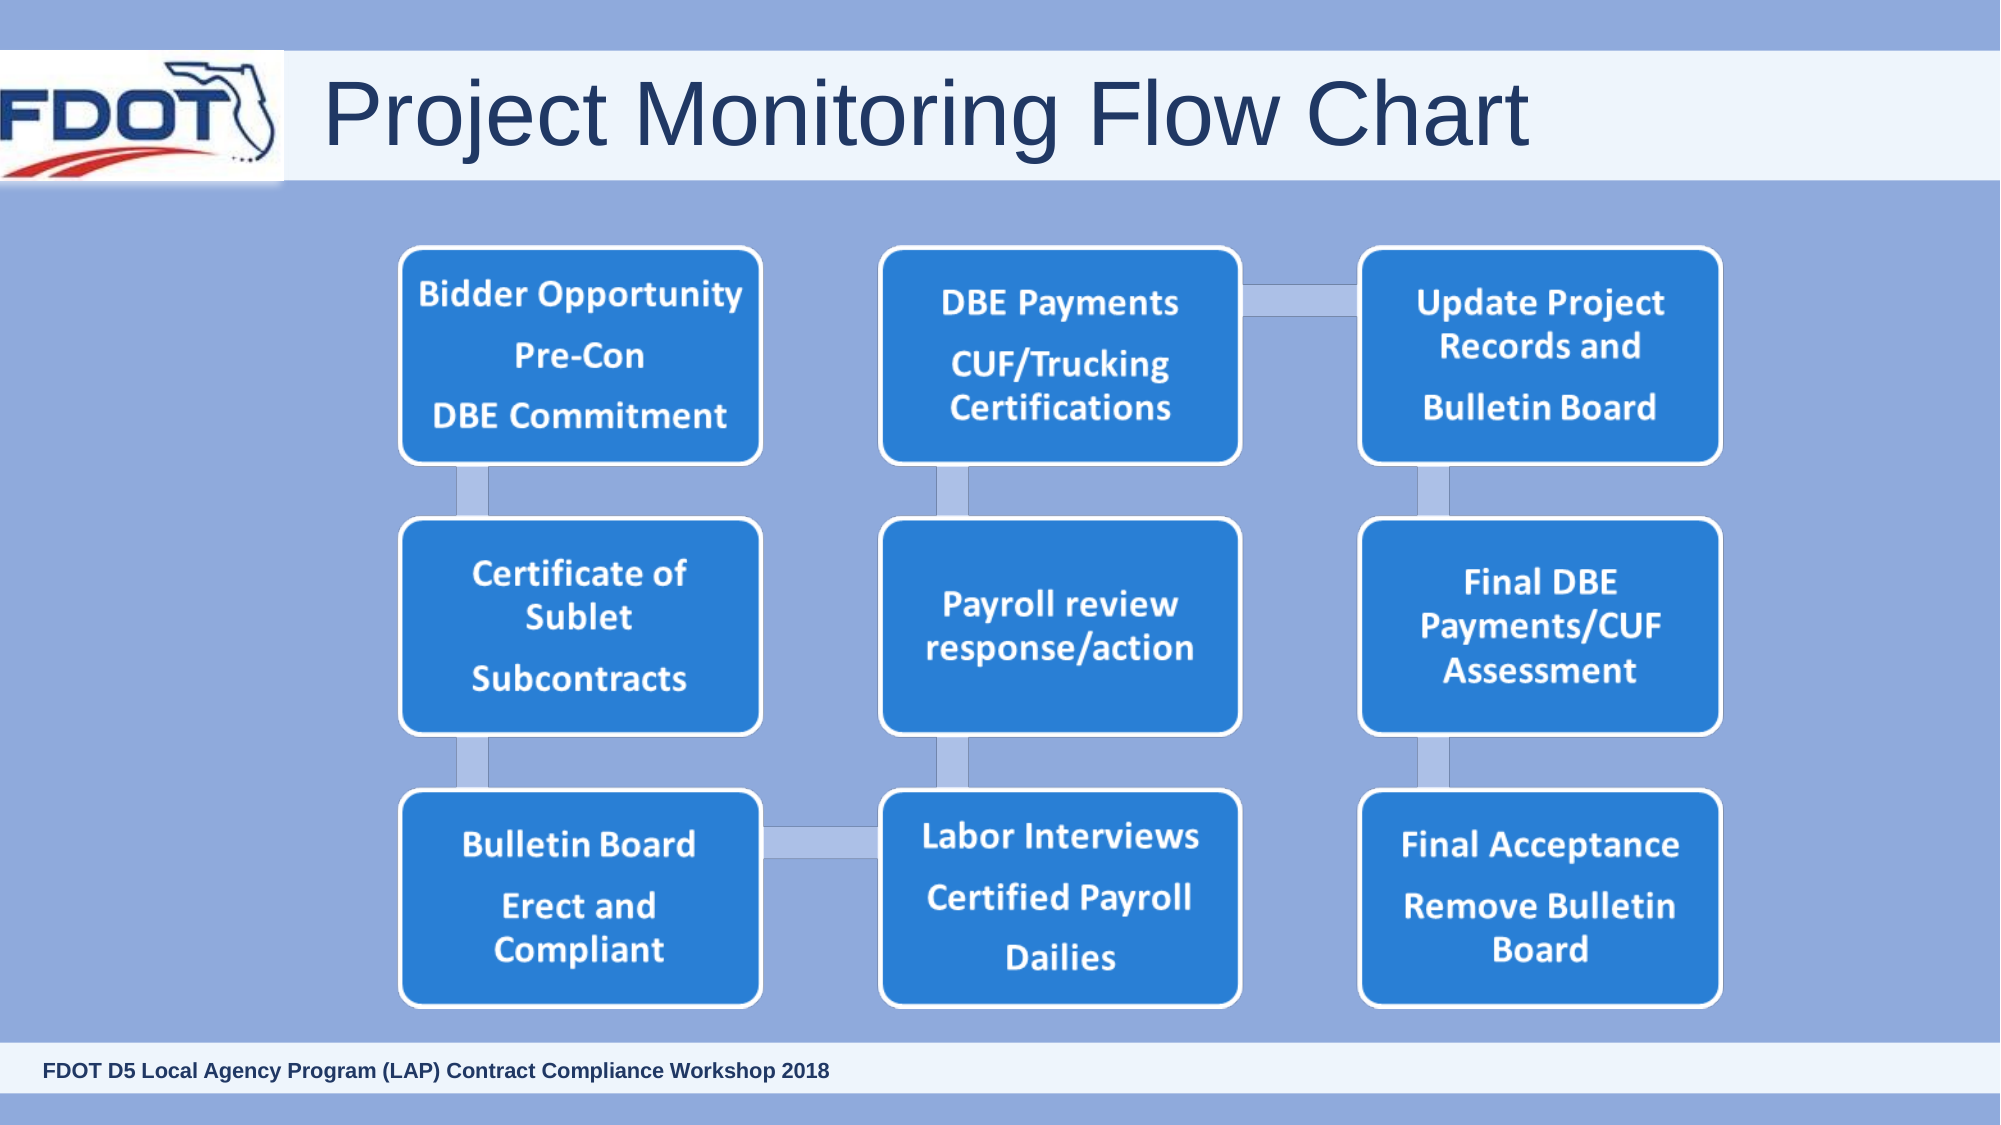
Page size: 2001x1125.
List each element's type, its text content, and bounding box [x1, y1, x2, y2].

title Project Monitoring Flow Chart [307, 50, 2000, 181]
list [268, 245, 1853, 1009]
picture [0, 50, 284, 181]
slide_number 140 [1412, 1042, 1863, 1103]
